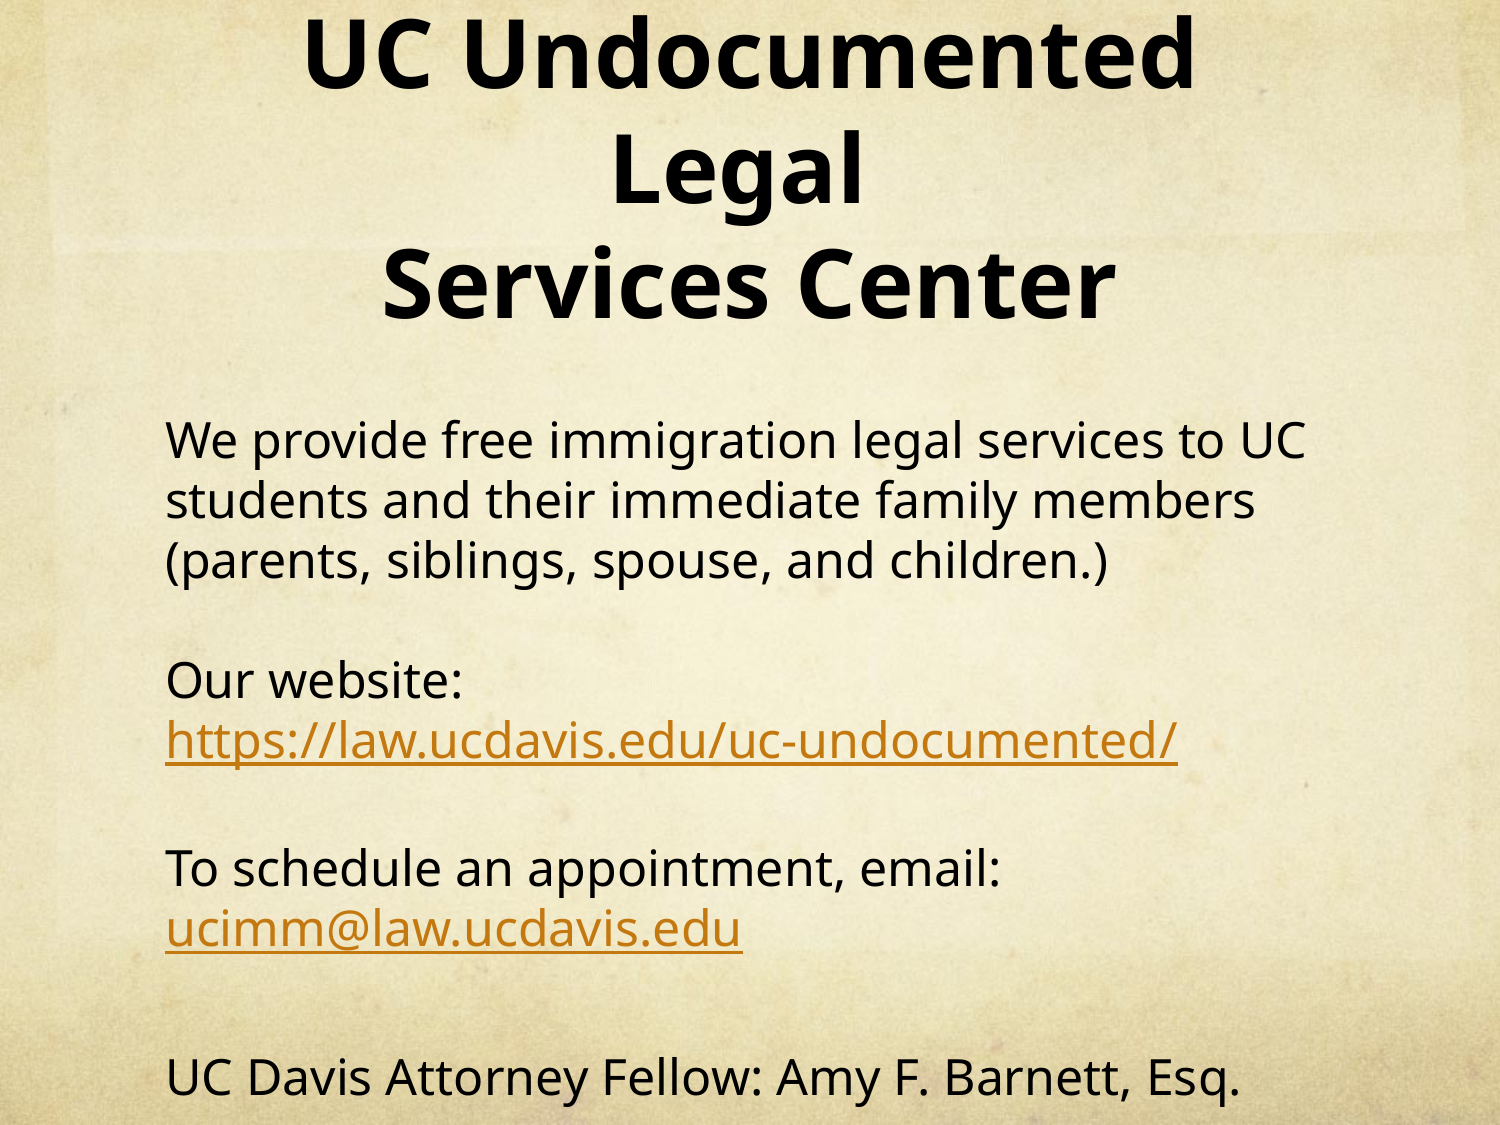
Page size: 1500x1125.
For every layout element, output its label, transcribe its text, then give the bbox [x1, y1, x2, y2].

list We provide free immigration legal services to UC students and their immediate family members (parents, siblings, spouse, and children.) Our website: https://law.ucdavis.edu/uc-undocumented/ To schedule an appointment, email: ucimm@law.ucdavis.edu UC Davis Attorney Fellow: Amy F. Barnett, Esq. [150, 360, 1350, 1027]
picture [0, 0, 1500, 1125]
title UC Undocumented Legal Services Center [150, 94, 1350, 237]
